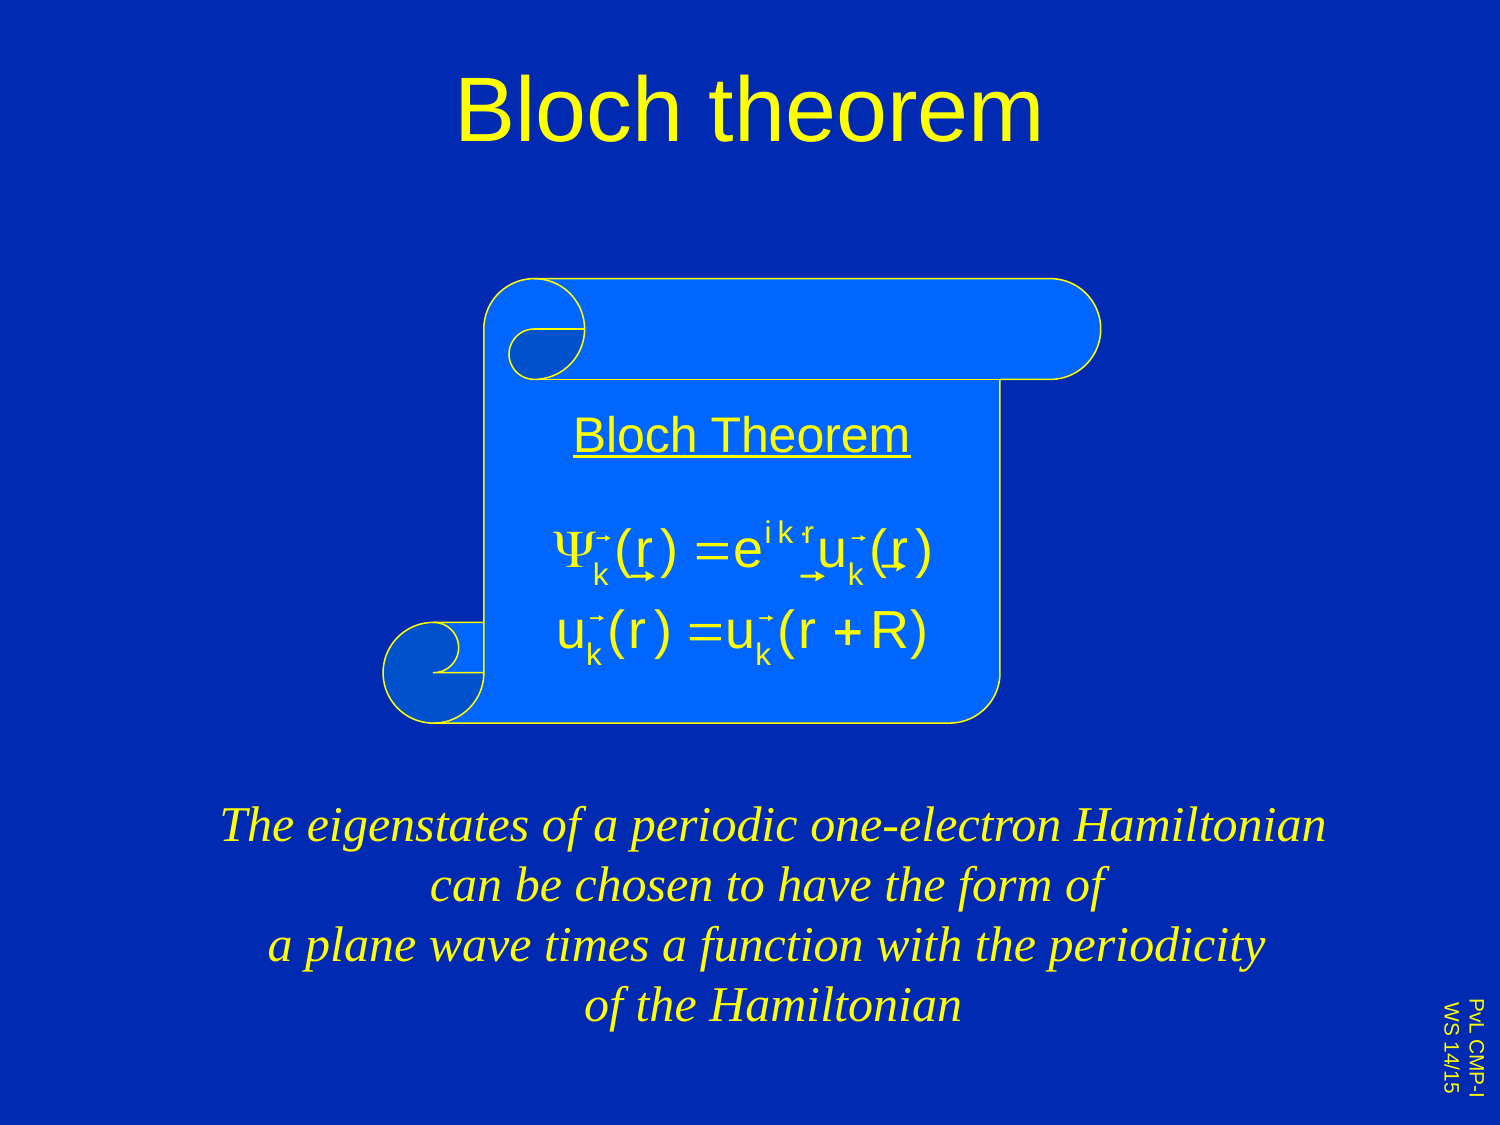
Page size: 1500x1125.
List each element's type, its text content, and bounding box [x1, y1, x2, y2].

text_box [549, 509, 934, 670]
text_box [383, 278, 1101, 724]
title Bloch theorem [112, 10, 1388, 199]
text_box Bloch Theorem [558, 395, 926, 470]
text_box The eigenstates of a periodic one-electron Hamiltonian can be chosen to have the form of a plane wave times a function with the periodicity of the Hamiltonian [196, 784, 1351, 1039]
